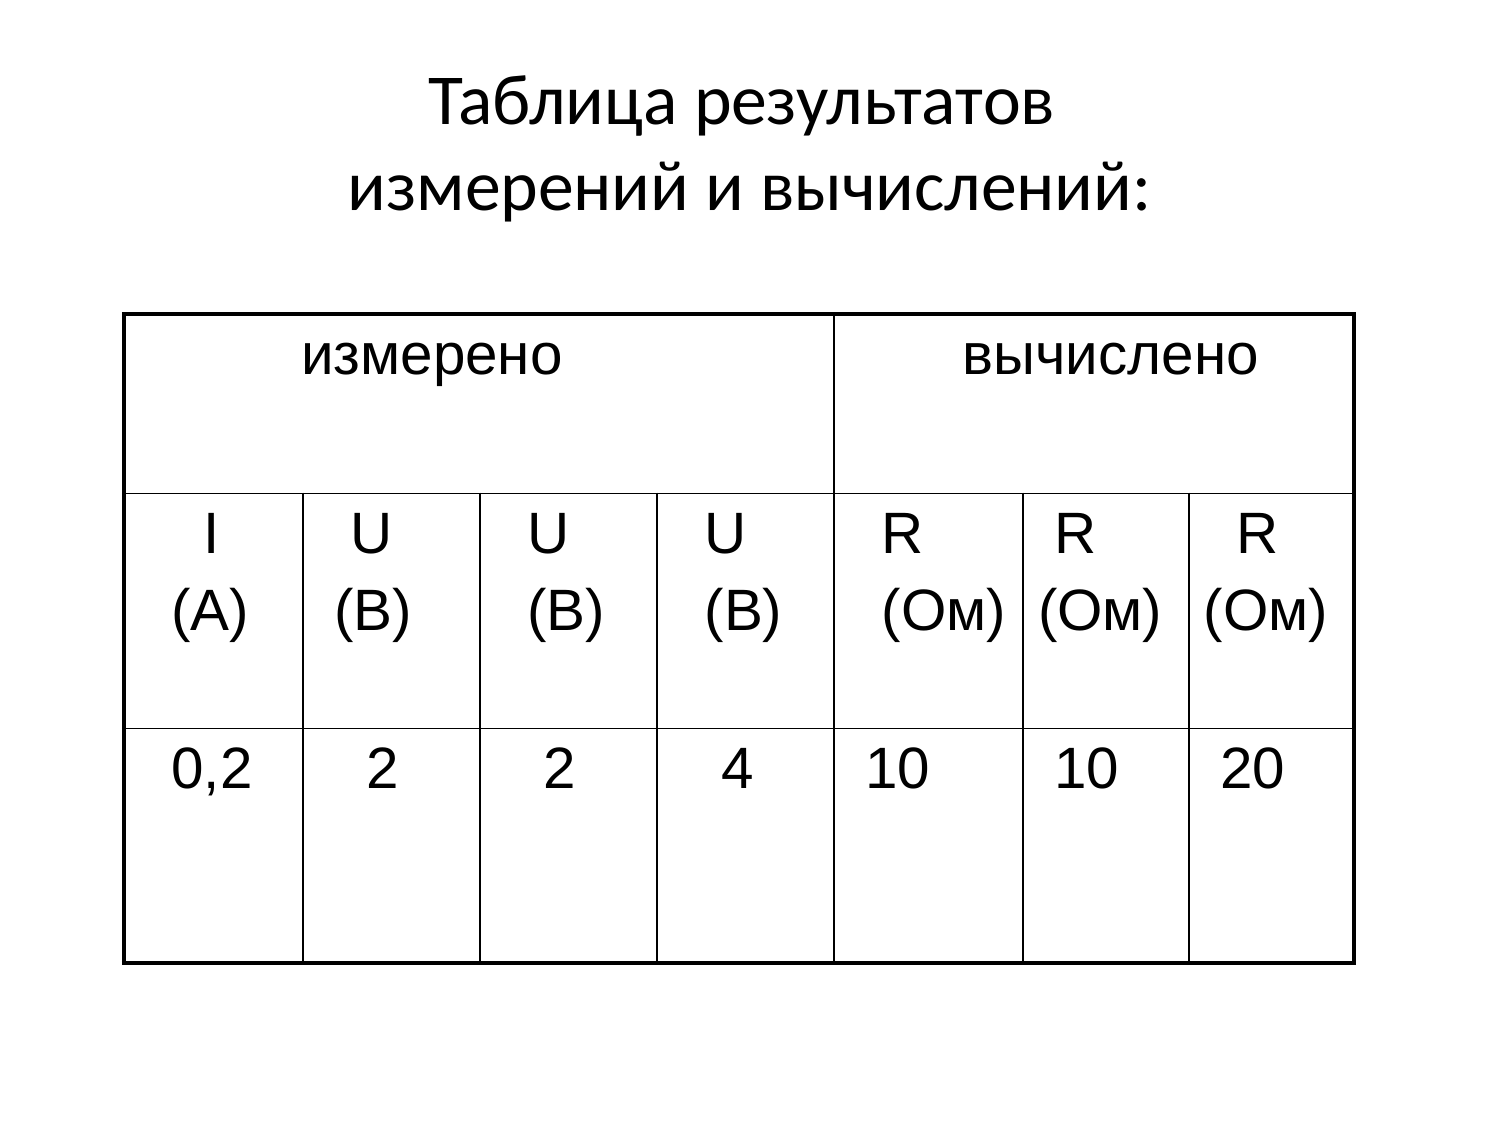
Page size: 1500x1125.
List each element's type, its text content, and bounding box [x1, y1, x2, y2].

table_header вычислено [835, 316, 1352, 493]
table_cell 0,2 [126, 729, 302, 961]
table_cell R (Ом) [1024, 494, 1188, 728]
table_cell 10 [1024, 729, 1188, 961]
table_cell U (B) [658, 494, 833, 728]
table_cell 2 [481, 729, 656, 961]
table_cell 10 [835, 729, 1022, 961]
table_cell 20 [1190, 729, 1352, 961]
table_cell 4 [658, 729, 833, 961]
table_cell R (Ом) [1190, 494, 1352, 728]
title Таблица результатов измерений и вычислений: [75, 45, 1425, 233]
table_cell R (Oм) [835, 494, 1022, 728]
table_cell I (A) [126, 494, 302, 728]
table_header измерено [126, 316, 833, 493]
table_cell 2 [304, 729, 479, 961]
table_cell U (B) [304, 494, 479, 728]
table_cell U (B) [481, 494, 656, 728]
